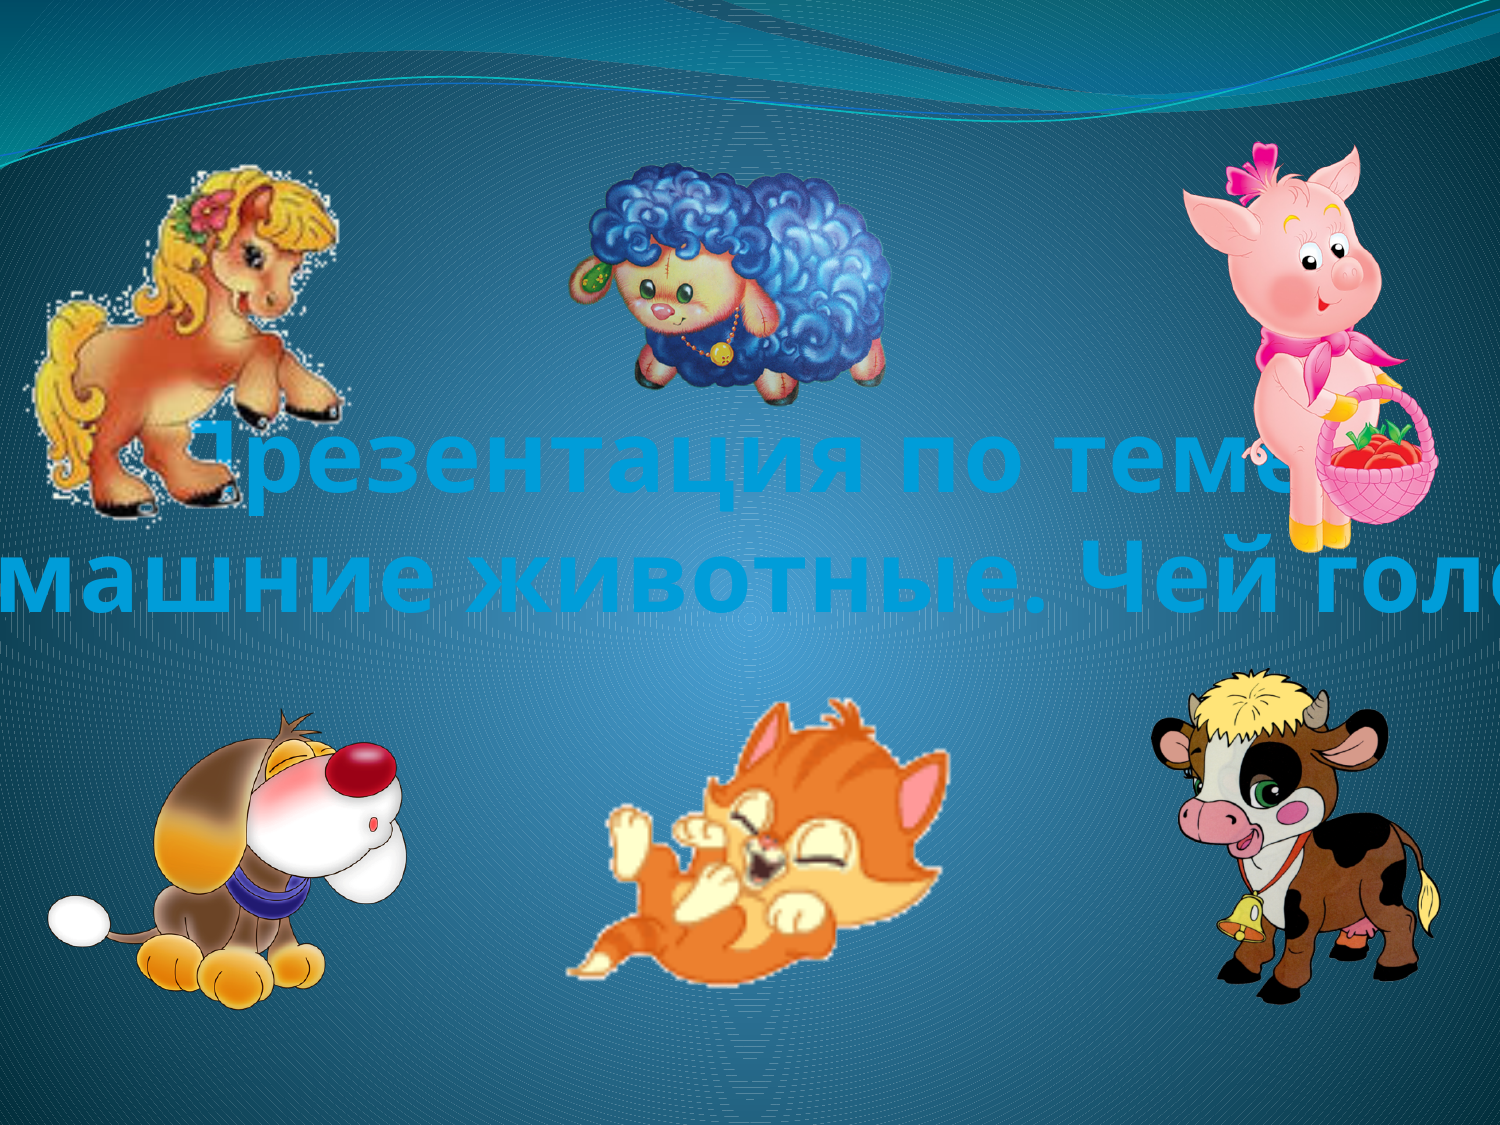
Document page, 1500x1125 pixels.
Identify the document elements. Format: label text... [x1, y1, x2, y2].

text_box Презентация по теме «Домашние животные. Чей голос?» [0, 385, 1500, 640]
picture [40, 670, 432, 1061]
picture [1173, 568, 1192, 578]
picture [1151, 668, 1441, 1012]
picture [1162, 112, 1457, 578]
picture [0, 124, 379, 576]
picture [512, 137, 940, 422]
picture [1381, 570, 1399, 578]
picture [560, 692, 963, 993]
picture [1451, 570, 1457, 578]
